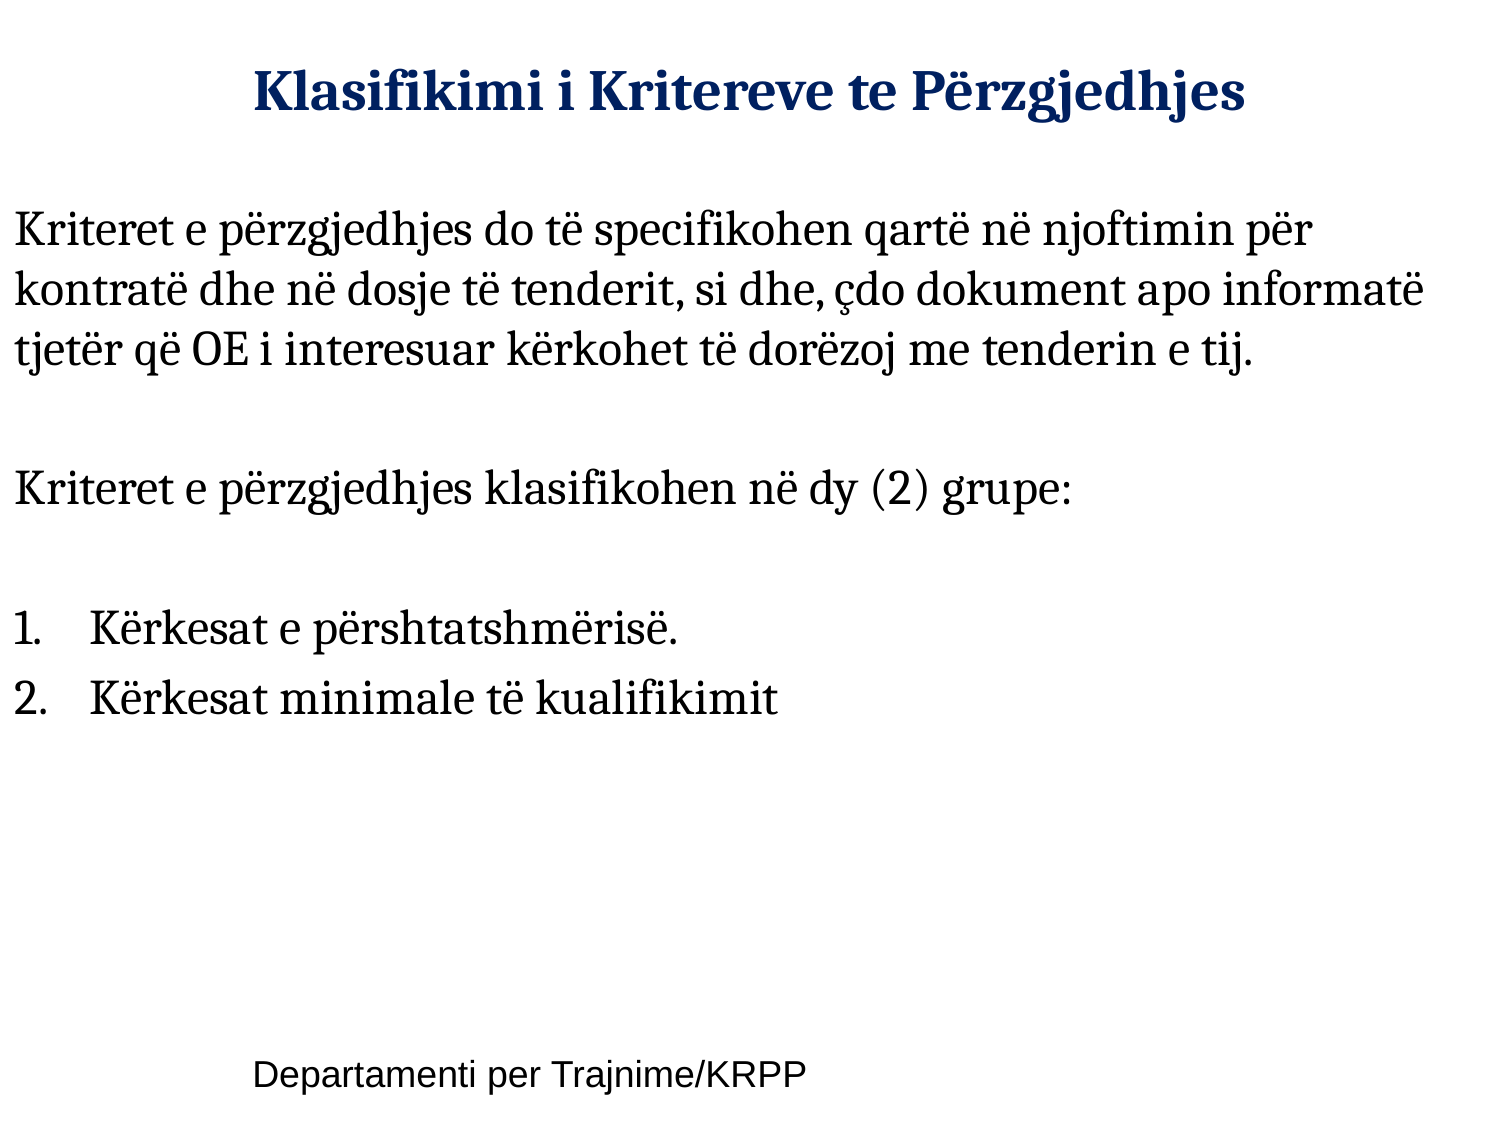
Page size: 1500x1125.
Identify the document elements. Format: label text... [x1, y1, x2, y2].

title Klasifikimi i Kritereve te Përzgjedhjes [75, 45, 1425, 187]
footer Departamenti per Trajnime/KRPP [237, 1042, 988, 1103]
list Kriteret e përzgjedhjes do të specifikohen qartë në njoftimin për kontratë dhe në dosje të tenderit, si dhe, çdo dokument apo informatë tjetër që OE i interesuar kërkohet të dorëzoj me tenderin e tij. Kriteret e përzgjedhjes klasifikohen në dy (2) grupe: Kërkesat e përshtatshmërisë. Kërkesat minimale të kualifikimit [0, 187, 1500, 1005]
